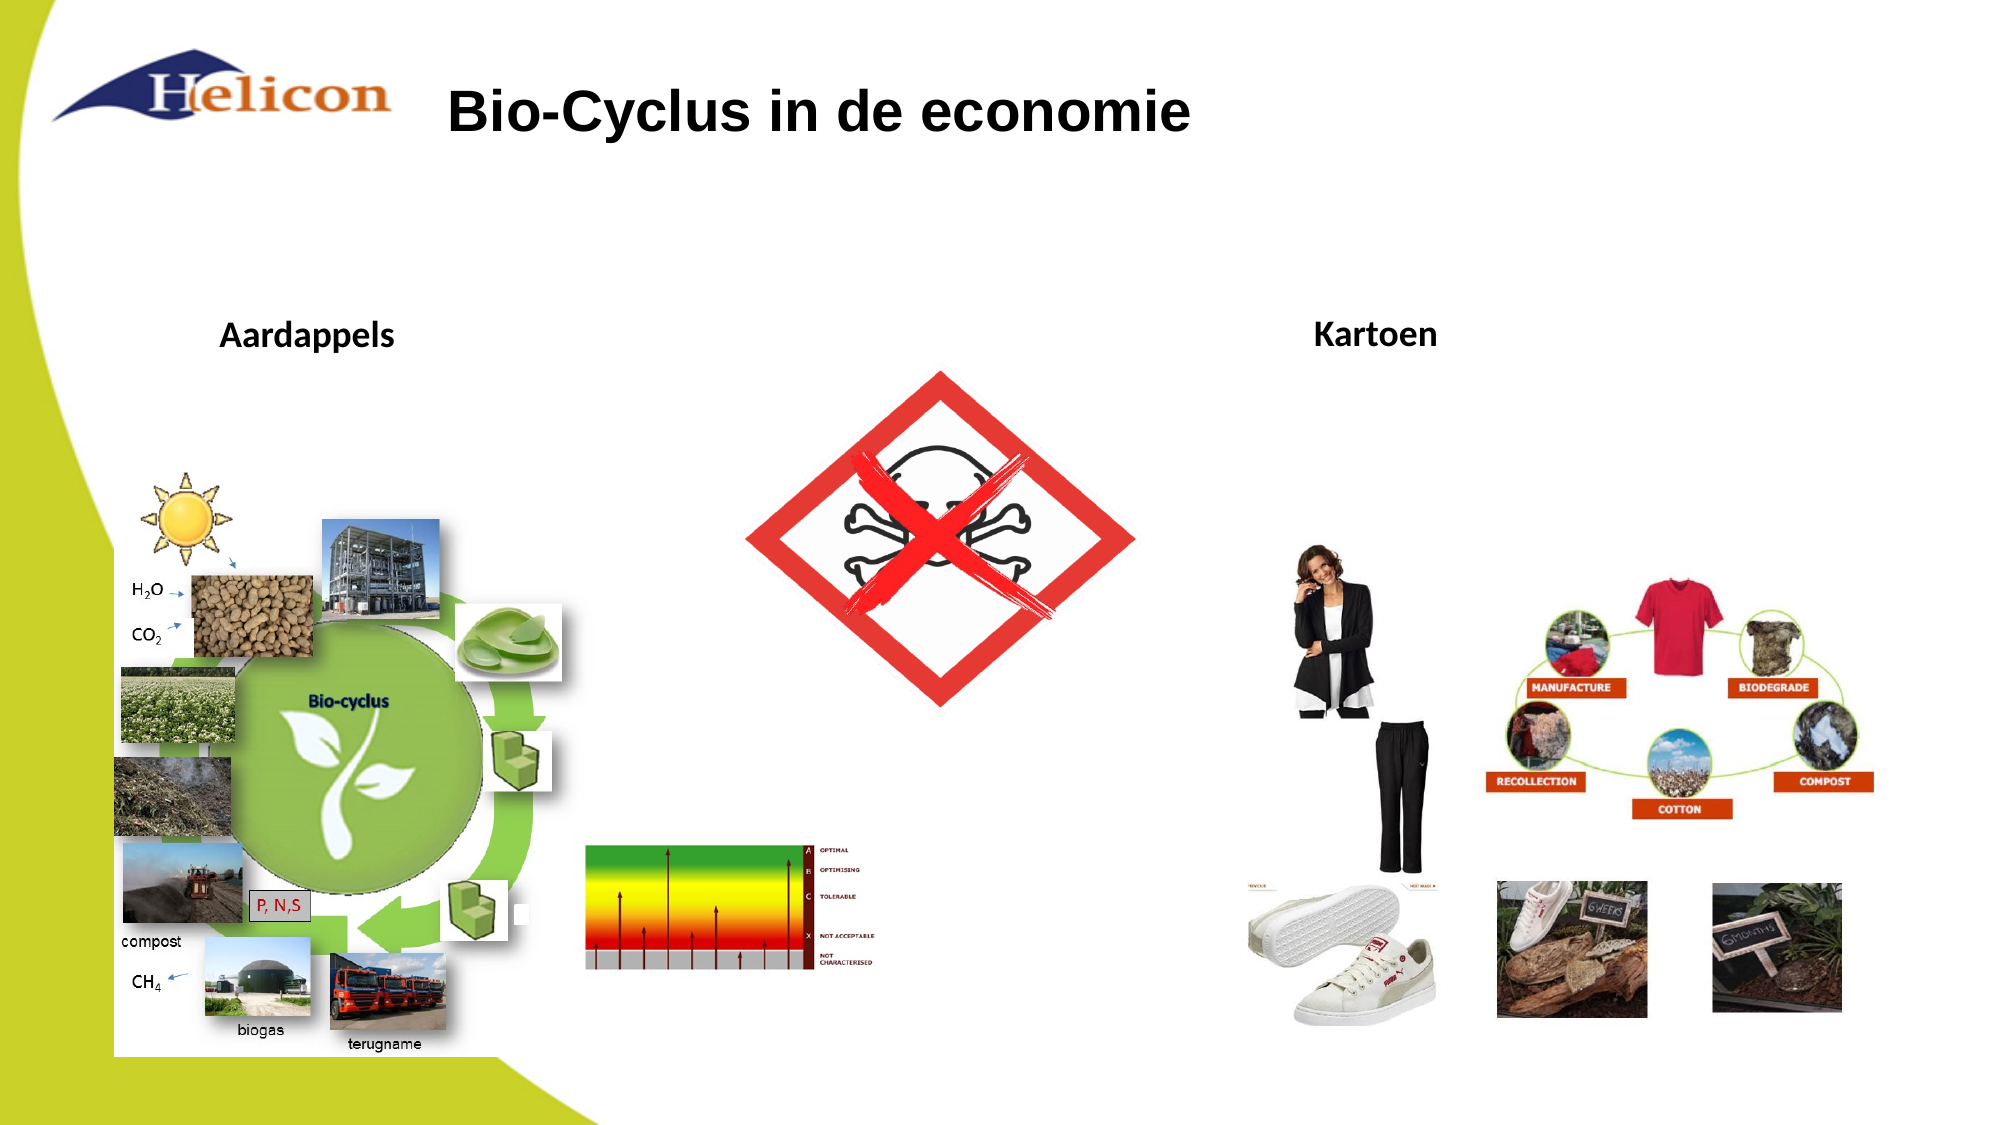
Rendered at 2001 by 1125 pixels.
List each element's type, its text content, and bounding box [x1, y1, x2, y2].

text_box Aardappels [129, 302, 511, 363]
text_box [733, 361, 1146, 717]
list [113, 466, 902, 1058]
title Bio-Cyclus in de economie [432, 54, 1887, 161]
picture [0, 0, 2000, 1125]
text_box Kartoen [1224, 301, 1606, 361]
